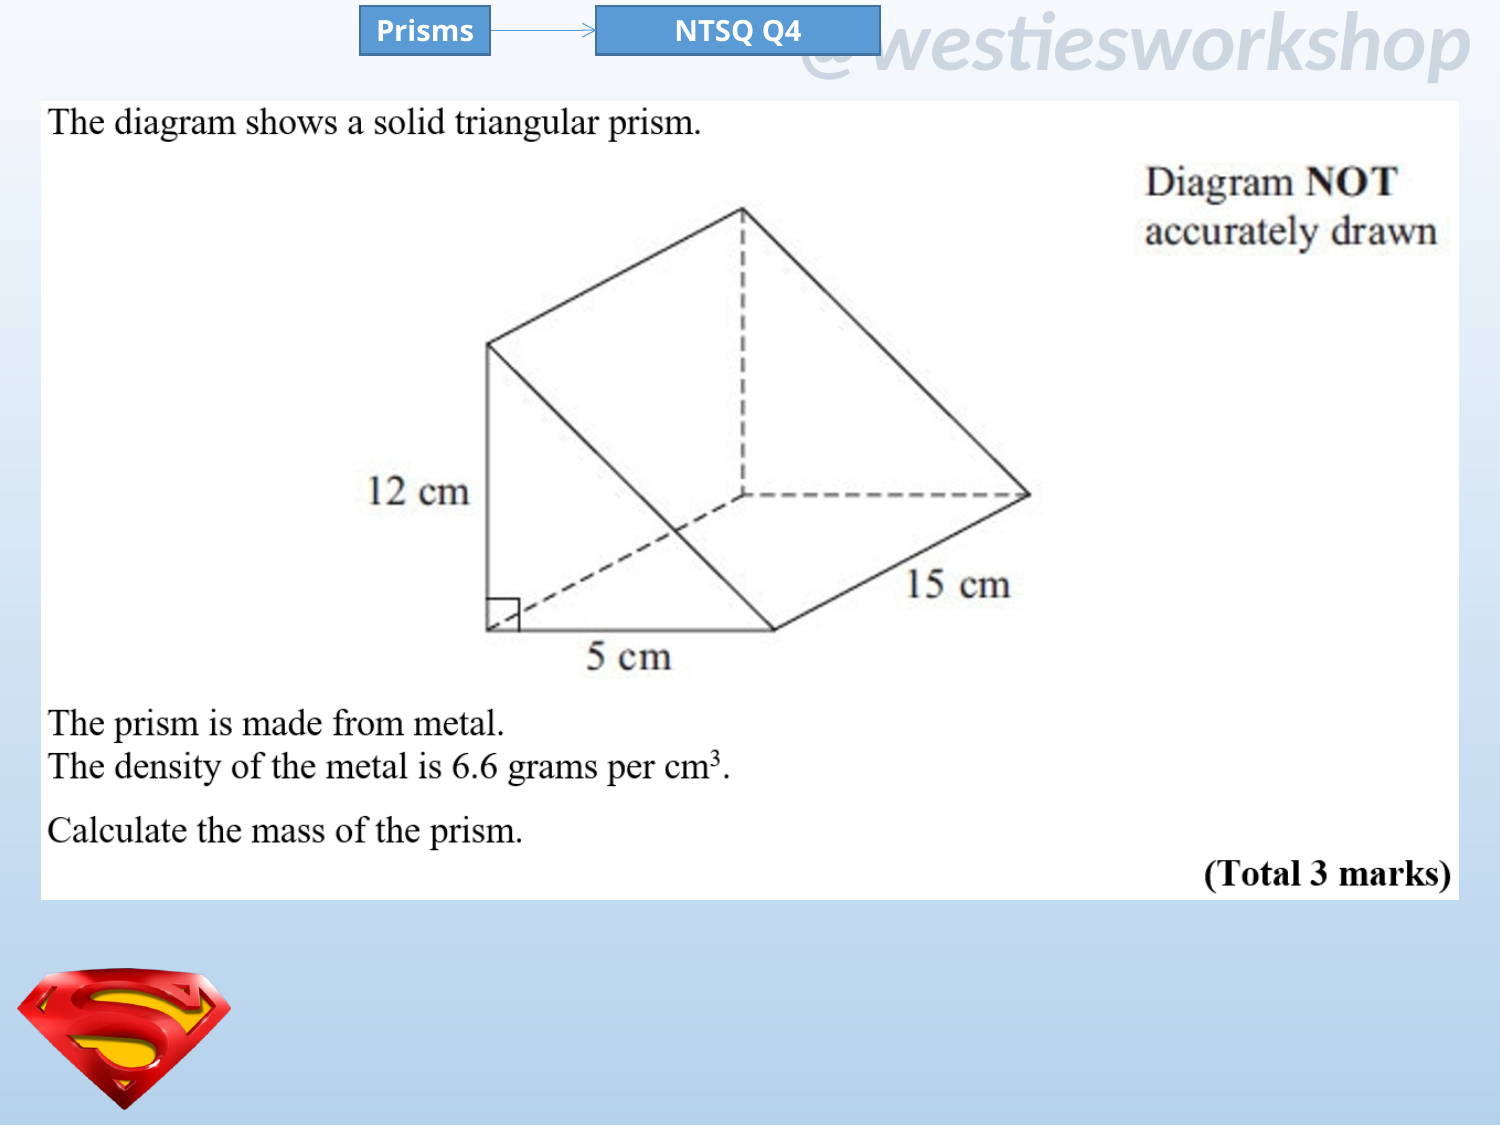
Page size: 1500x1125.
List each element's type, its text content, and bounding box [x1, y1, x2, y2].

text_box Prisms [359, 5, 491, 56]
picture [17, 968, 231, 1110]
text_box NTSQ Q4 [595, 5, 881, 56]
picture [41, 101, 1459, 900]
